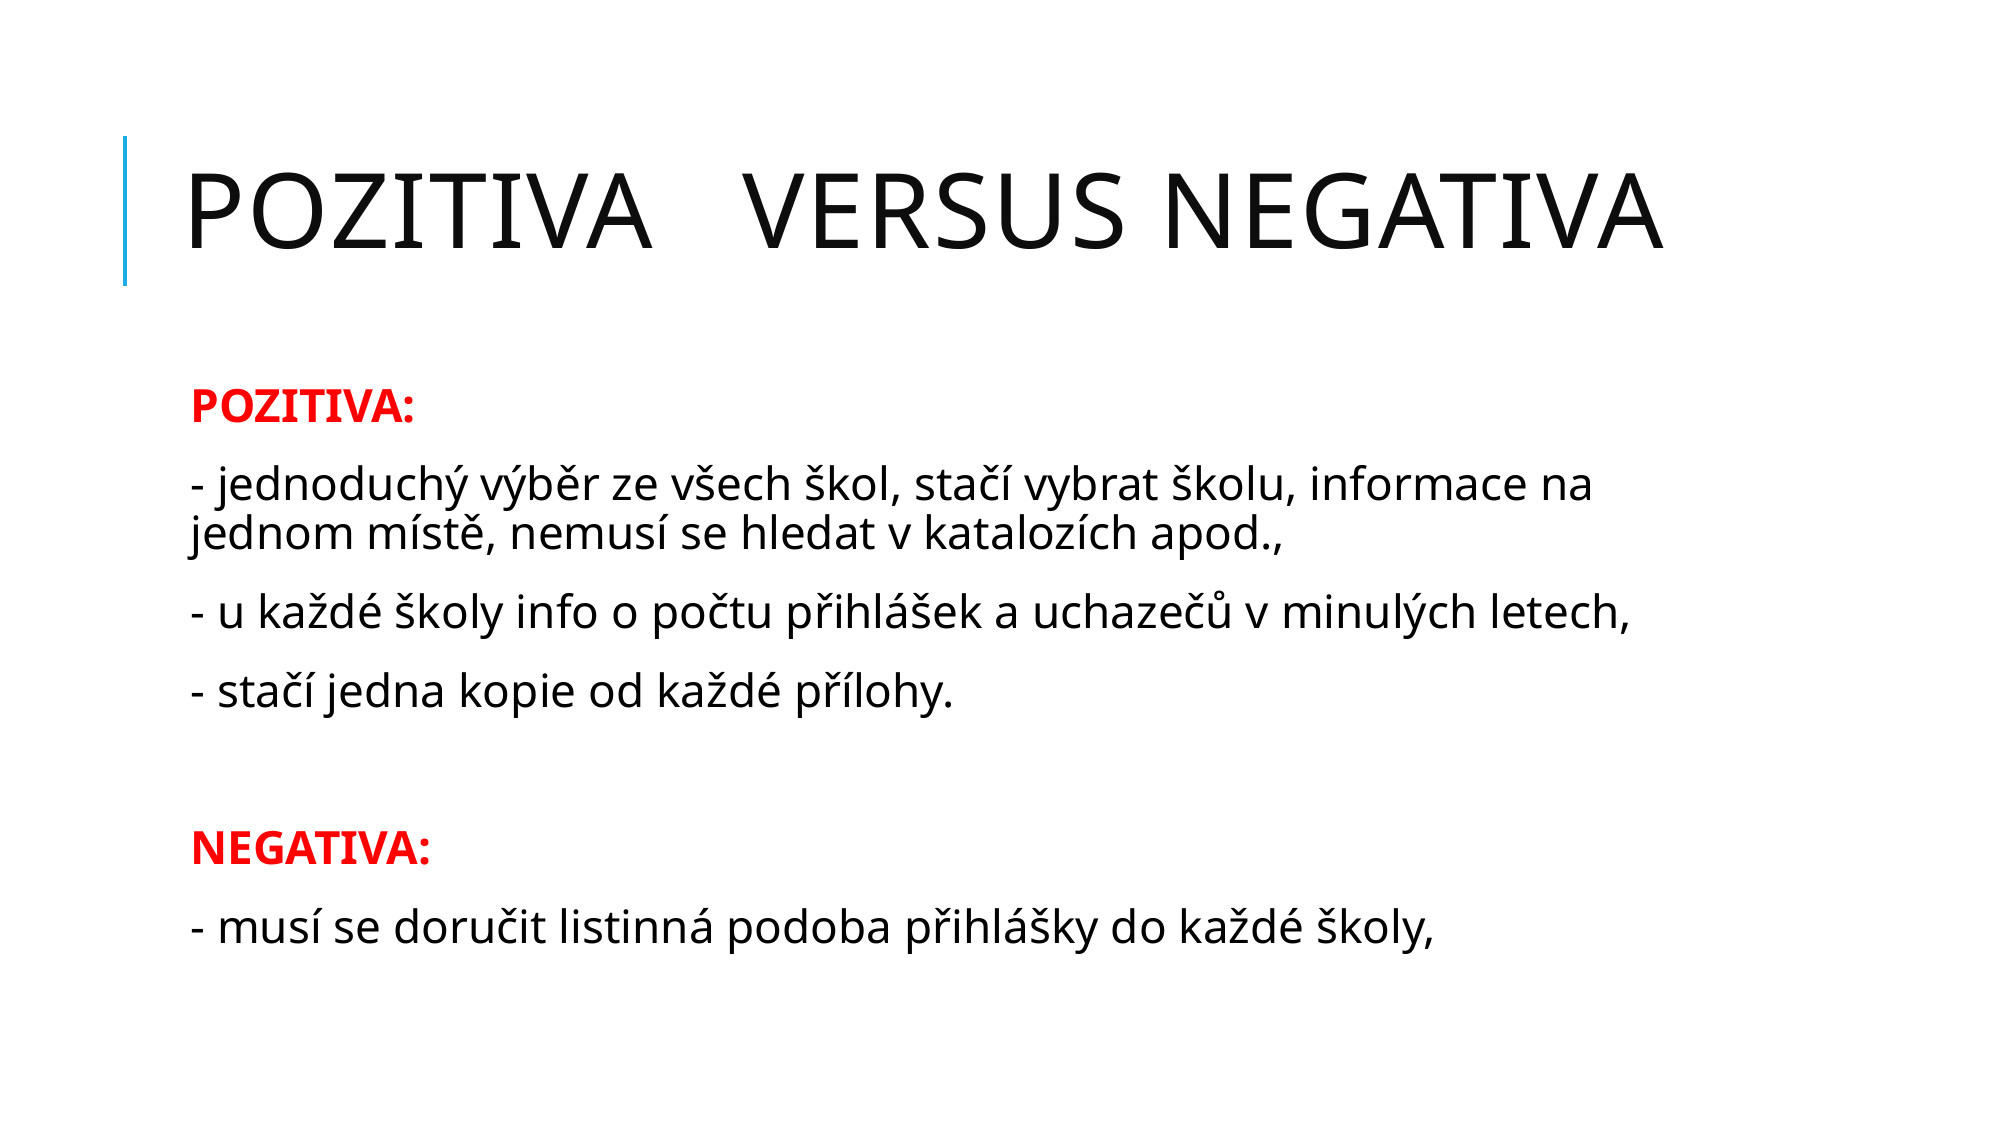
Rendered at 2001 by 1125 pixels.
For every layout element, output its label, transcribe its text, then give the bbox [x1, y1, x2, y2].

list POZITIVA: - jednoduchý výběr ze všech škol, stačí vybrat školu, informace na jednom místě, nemusí se hledat v katalozích apod., - u každé školy info o počtu přihlášek a uchazečů v minulých letech, - stačí jedna kopie od každé přílohy. NEGATIVA: - musí se doručit listinná podoba přihlášky do každé školy, [168, 375, 1763, 1035]
title POZITIVA VERSUS NEGATIVA [168, 96, 1763, 342]
